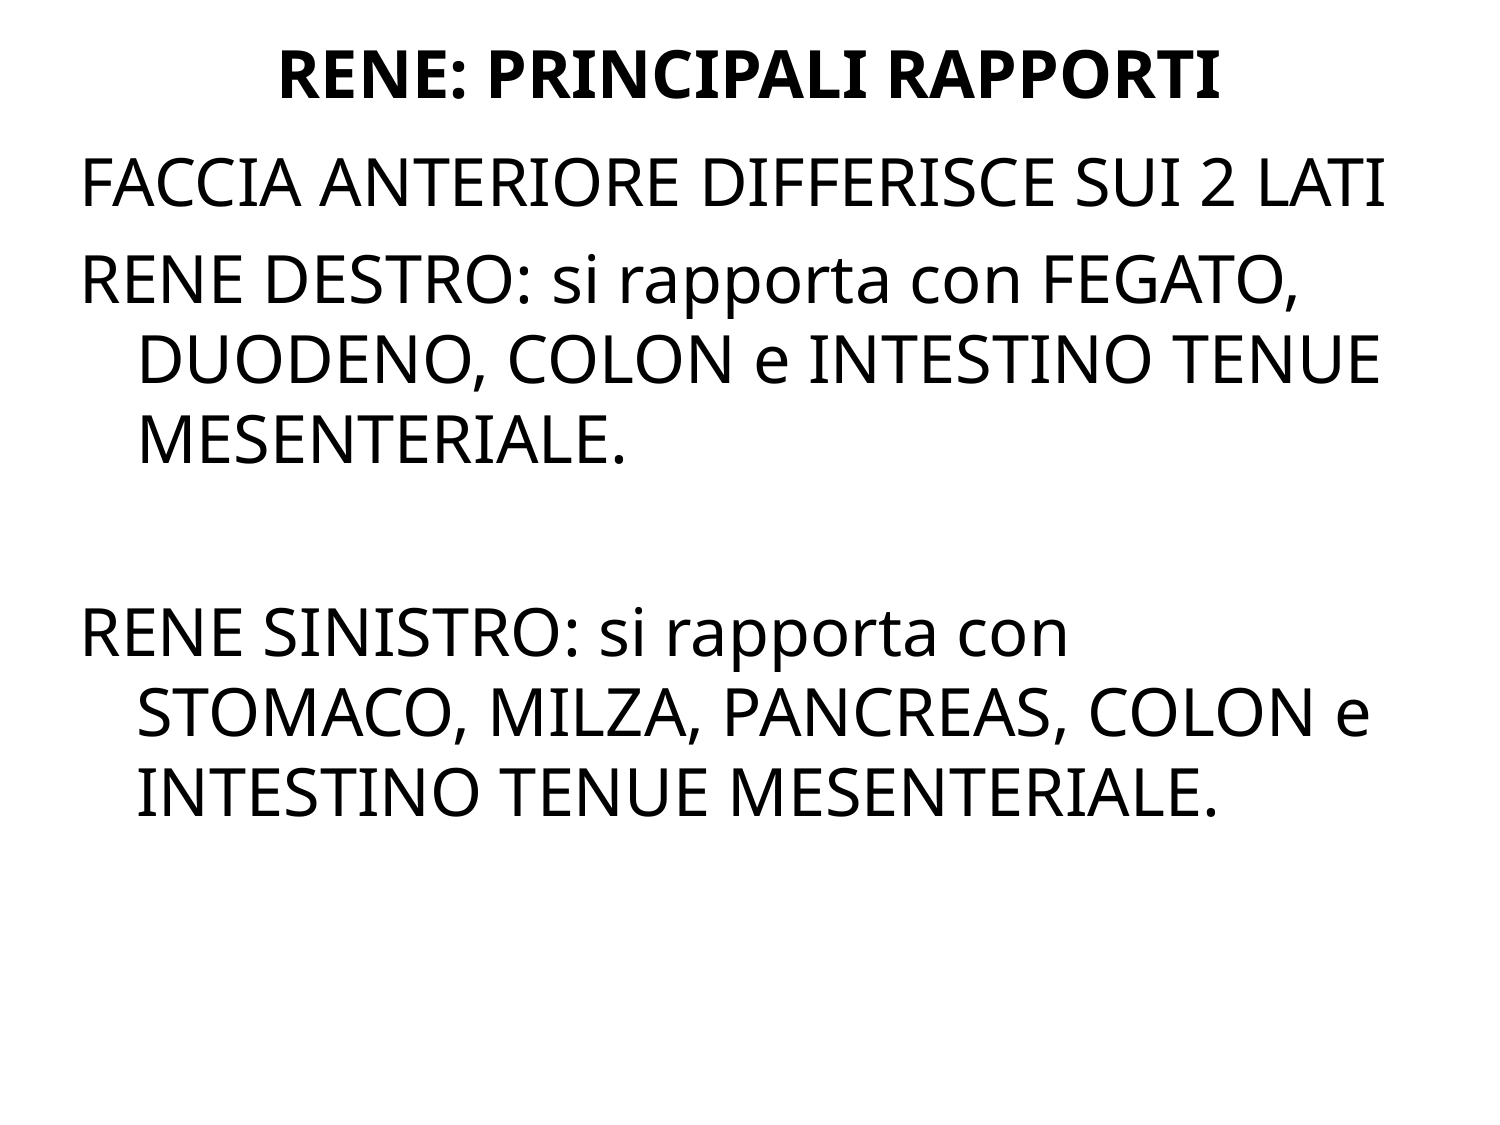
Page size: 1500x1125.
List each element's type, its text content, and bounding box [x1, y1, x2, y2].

list FACCIA ANTERIORE DIFFERISCE SUI 2 LATI RENE DESTRO: si rapporta con FEGATO, DUODENO, COLON e INTESTINO TENUE MESENTERIALE. RENE SINISTRO: si rapporta con STOMACO, MILZA, PANCREAS, COLON e INTESTINO TENUE MESENTERIALE. [64, 132, 1436, 1050]
title RENE: PRINCIPALI RAPPORTI [112, 5, 1387, 132]
